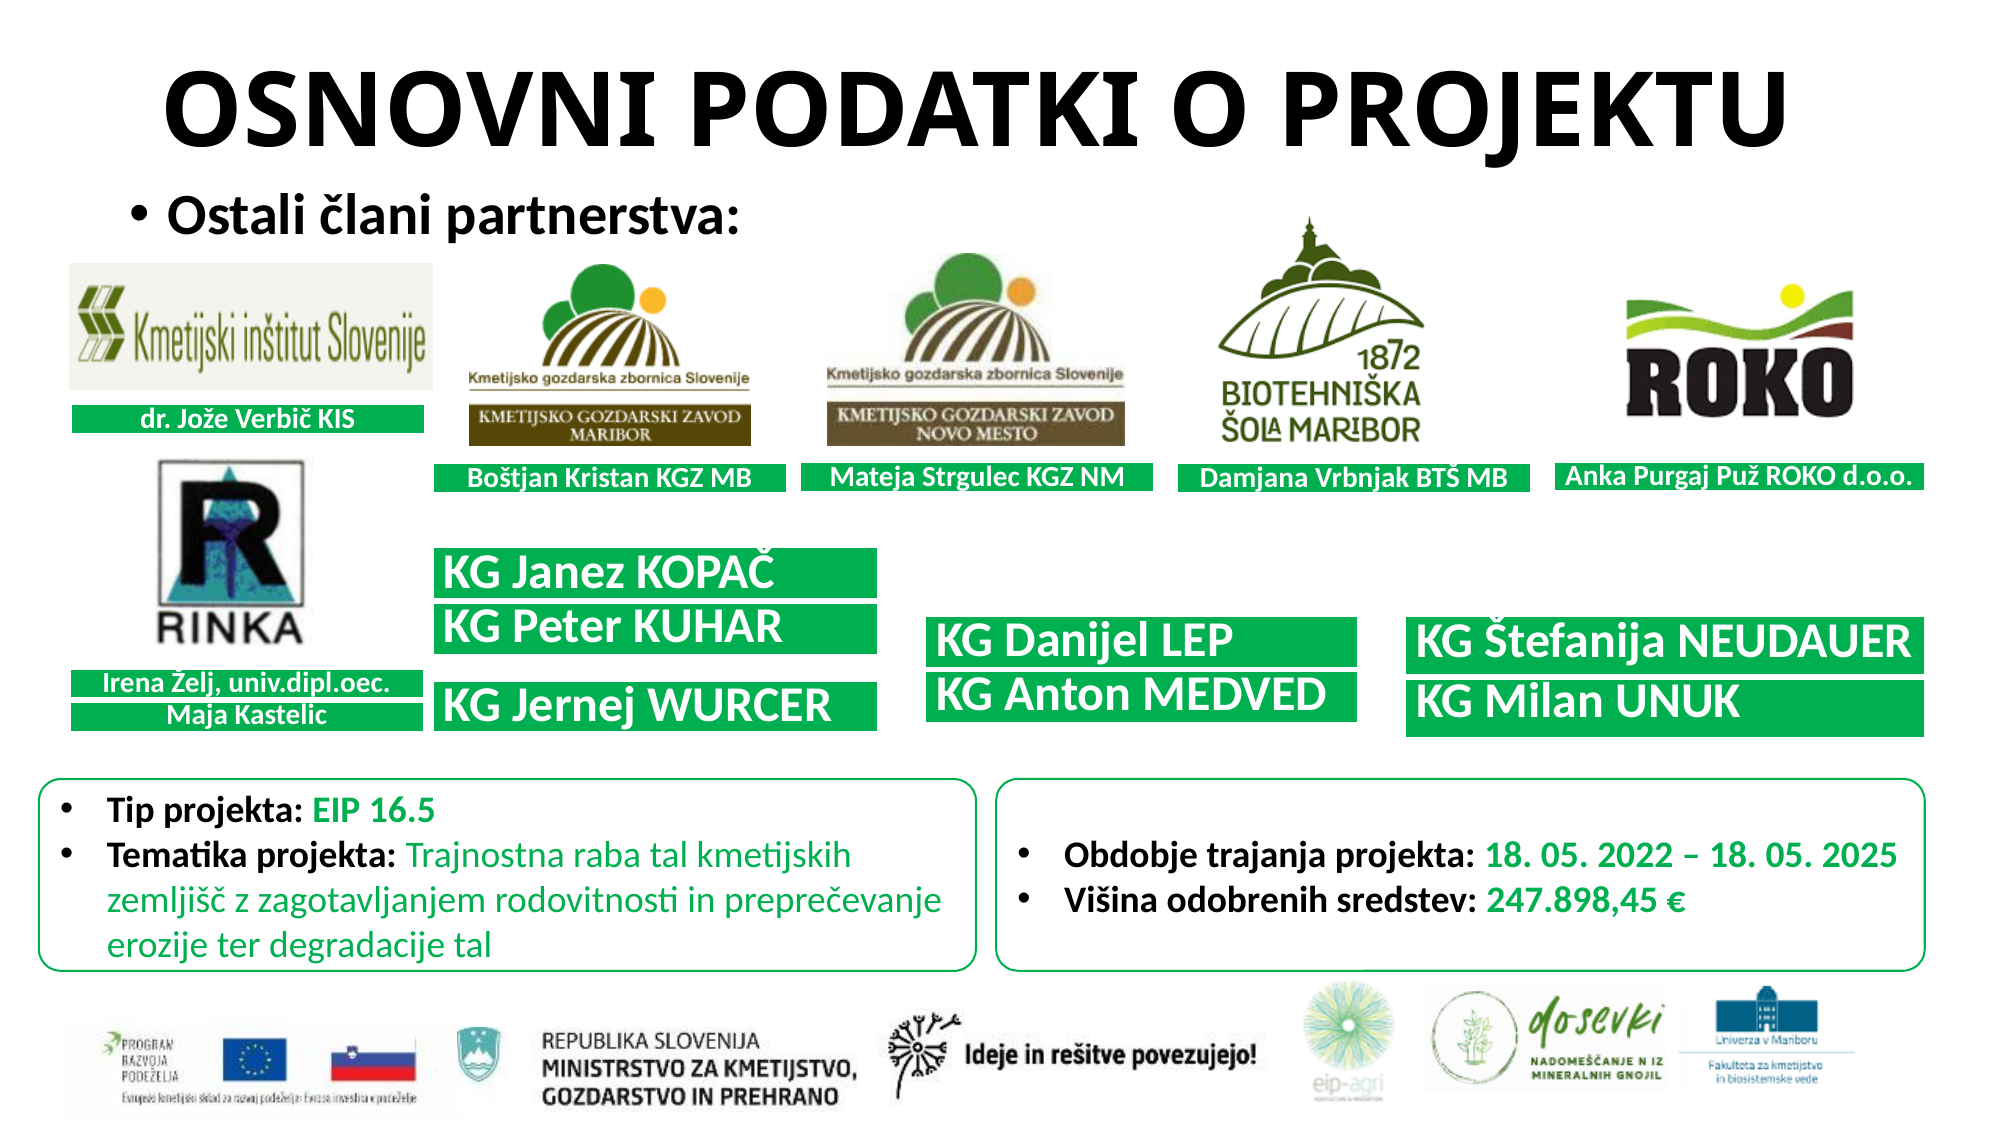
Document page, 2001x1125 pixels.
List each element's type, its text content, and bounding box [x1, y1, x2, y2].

table_cell KG Peter KUHAR [434, 604, 877, 654]
table_header Irena Želj, univ.dipl.oec. [71, 670, 423, 697]
picture [827, 253, 1125, 446]
table_header Anka Purgaj Puž ROKO d.o.o. [1555, 463, 1924, 490]
table_header Damjana Vrbnjak BTŠ MB [1178, 464, 1530, 492]
table_header KG Janez KOPAČ [434, 548, 877, 598]
text_box Tip projekta: EIP 16.5 Tematika projekta: Trajnostna raba tal kmetijskih zemljišč z zagotavljanjem rodovitnosti in preprečevanje erozije ter degradacije tal [37, 778, 978, 972]
picture [69, 263, 433, 390]
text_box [60, 968, 1866, 1125]
title OSNOVNI PODATKI O PROJEKTU [114, 35, 1840, 177]
table_header dr. Jože Verbič KIS [72, 405, 424, 433]
table_cell Maja Kastelic [71, 703, 423, 731]
picture [1201, 209, 1441, 451]
table_cell KG Anton MEDVED [926, 672, 1357, 722]
table_header KG Štefanija NEUDAUER [1406, 617, 1924, 674]
text_box Obdobje trajanja projekta: 18. 05. 2022 – 18. 05. 2025 Višina odobrenih sredstev: 247.898,45 € [995, 777, 1926, 972]
picture [1613, 269, 1865, 430]
picture [469, 264, 751, 446]
table_header Boštjan Kristan KGZ MB [434, 464, 786, 492]
picture [149, 452, 317, 652]
table_header KG Jernej WURCER [434, 682, 877, 731]
table_header KG Danijel LEP [926, 617, 1357, 667]
table_header Mateja Strgulec KGZ NM [801, 463, 1153, 491]
list Ostali člani partnerstva: [114, 177, 1840, 260]
table_cell KG Milan UNUK [1406, 680, 1924, 737]
